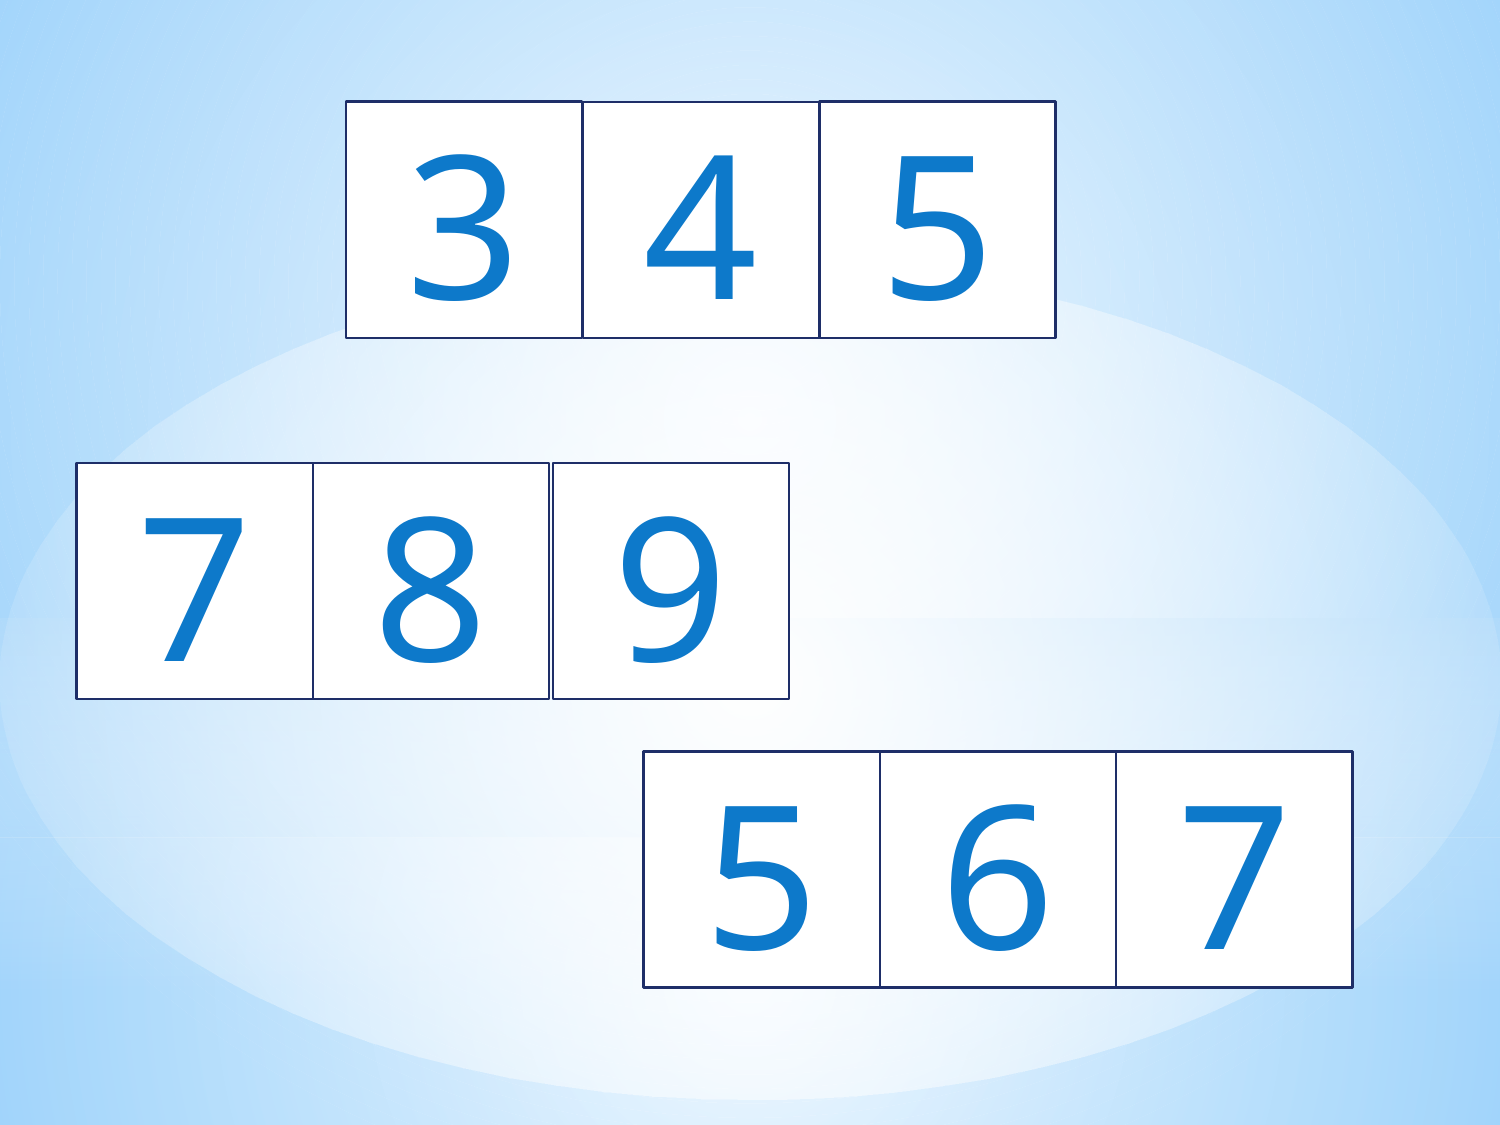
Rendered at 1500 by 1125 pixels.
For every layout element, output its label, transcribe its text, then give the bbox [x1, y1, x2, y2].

text_box 5 [818, 100, 1057, 339]
text_box 6 [879, 750, 1115, 989]
text_box 7 [75, 462, 314, 700]
text_box 5 [642, 750, 879, 989]
text_box 9 [552, 462, 790, 700]
text_box 4 [583, 101, 821, 339]
text_box 7 [1115, 750, 1354, 989]
text_box 3 [345, 100, 583, 339]
text_box 8 [314, 462, 550, 700]
